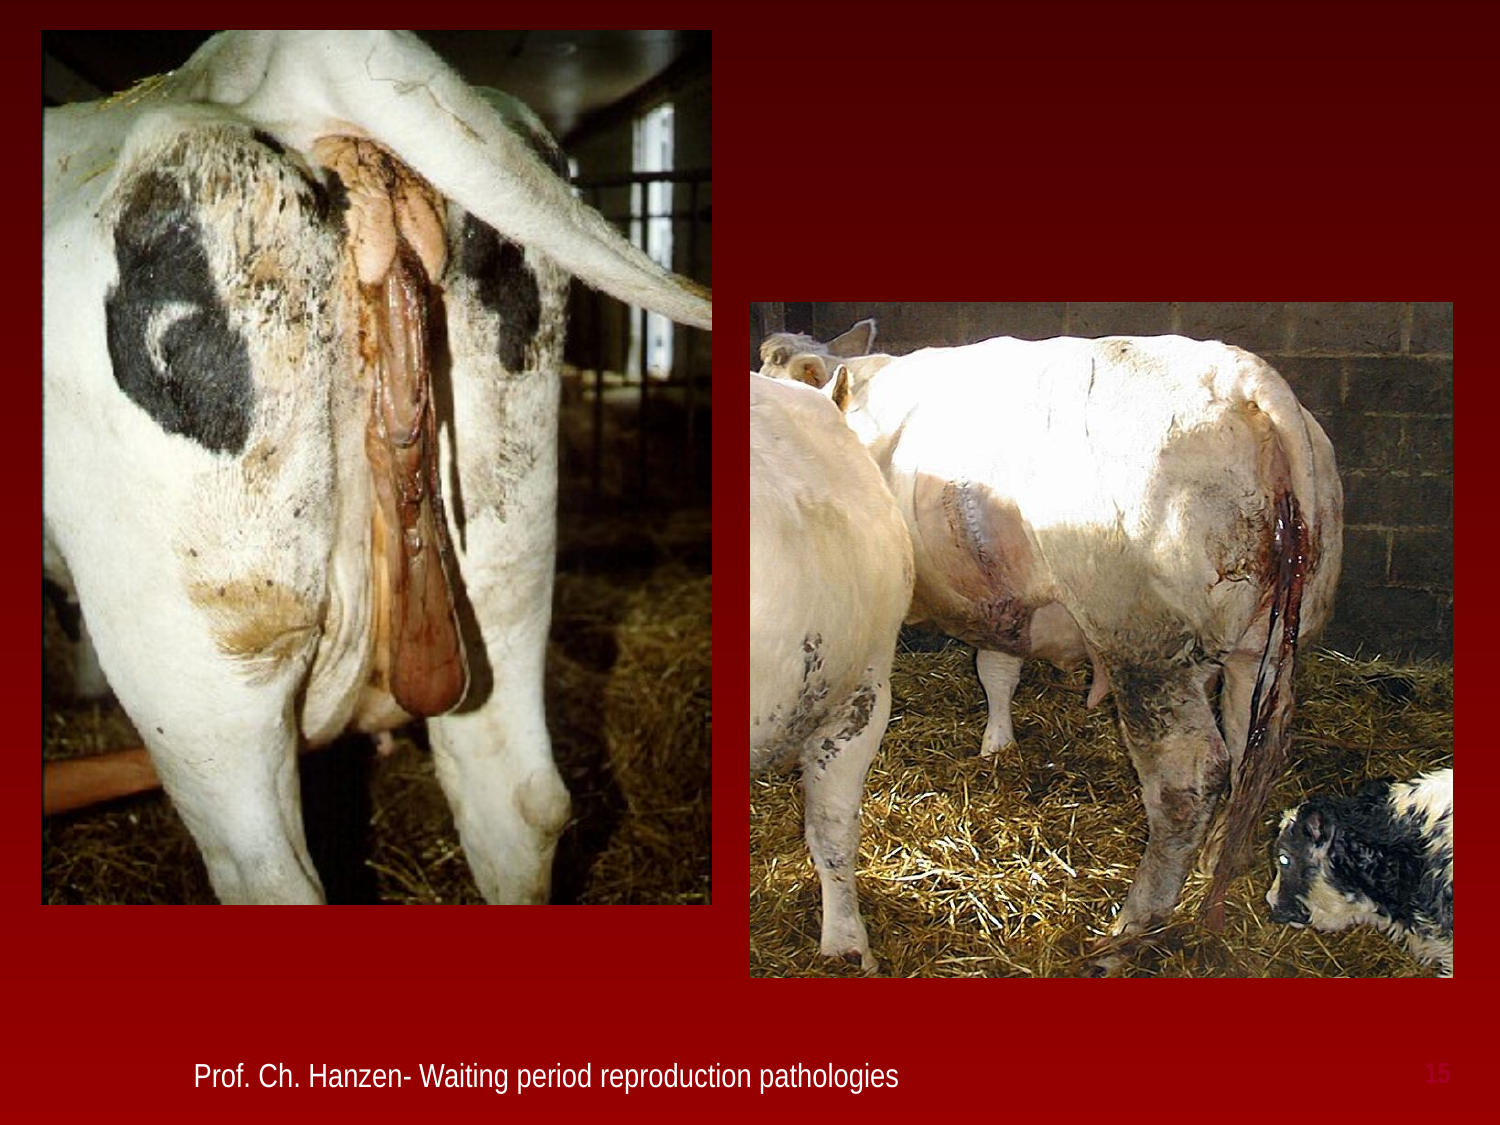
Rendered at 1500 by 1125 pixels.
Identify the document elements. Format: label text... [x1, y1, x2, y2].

picture [40, 30, 712, 906]
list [749, 302, 1453, 978]
footer Prof. Ch. Hanzen- Waiting period reproduction pathologies [170, 1046, 1115, 1125]
slide_number 15 [1115, 1046, 1467, 1125]
